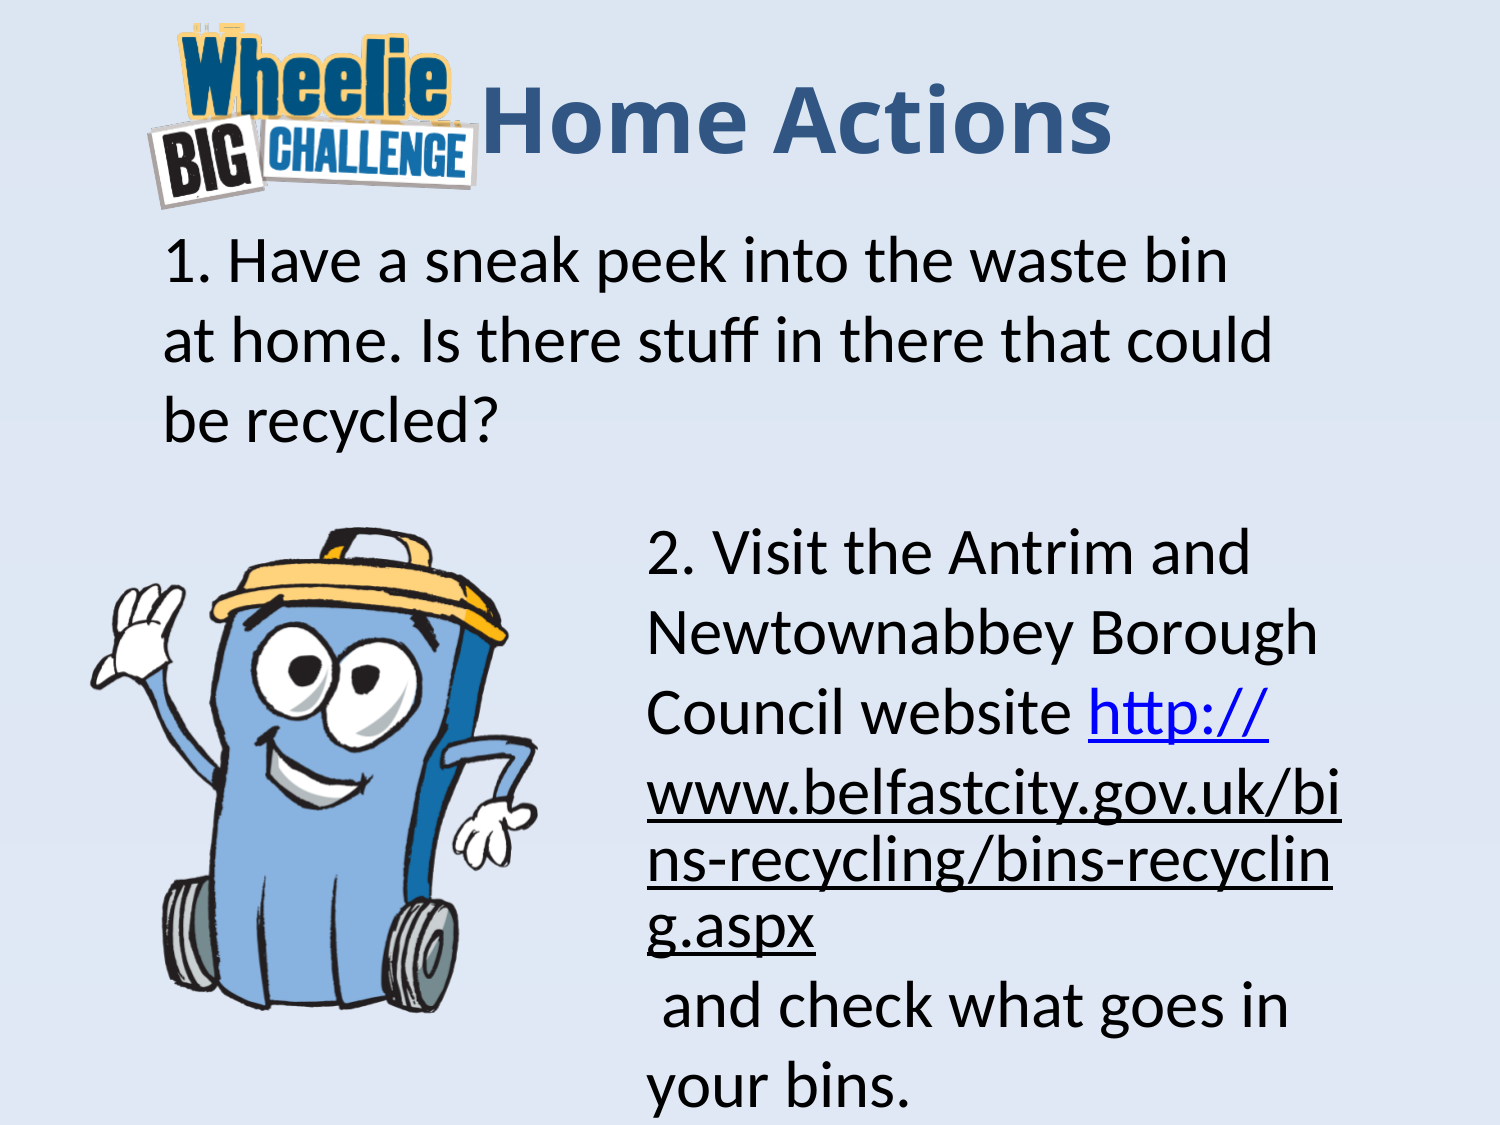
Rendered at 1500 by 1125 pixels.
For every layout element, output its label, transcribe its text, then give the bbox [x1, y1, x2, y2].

picture [88, 526, 539, 1020]
text_box Home Actions [482, 23, 1312, 211]
text_box 2. Visit the Antrim and Newtownabbey Borough Council website http://www.belfastcity.gov.uk/bins-recycling/bins-recycling.aspx and check what goes in your bins. [631, 500, 1365, 1041]
text_box 1. Have a sneak peek into the waste bin at home. Is there stuff in there that could be recycled? [147, 211, 1311, 463]
picture [147, 23, 480, 211]
